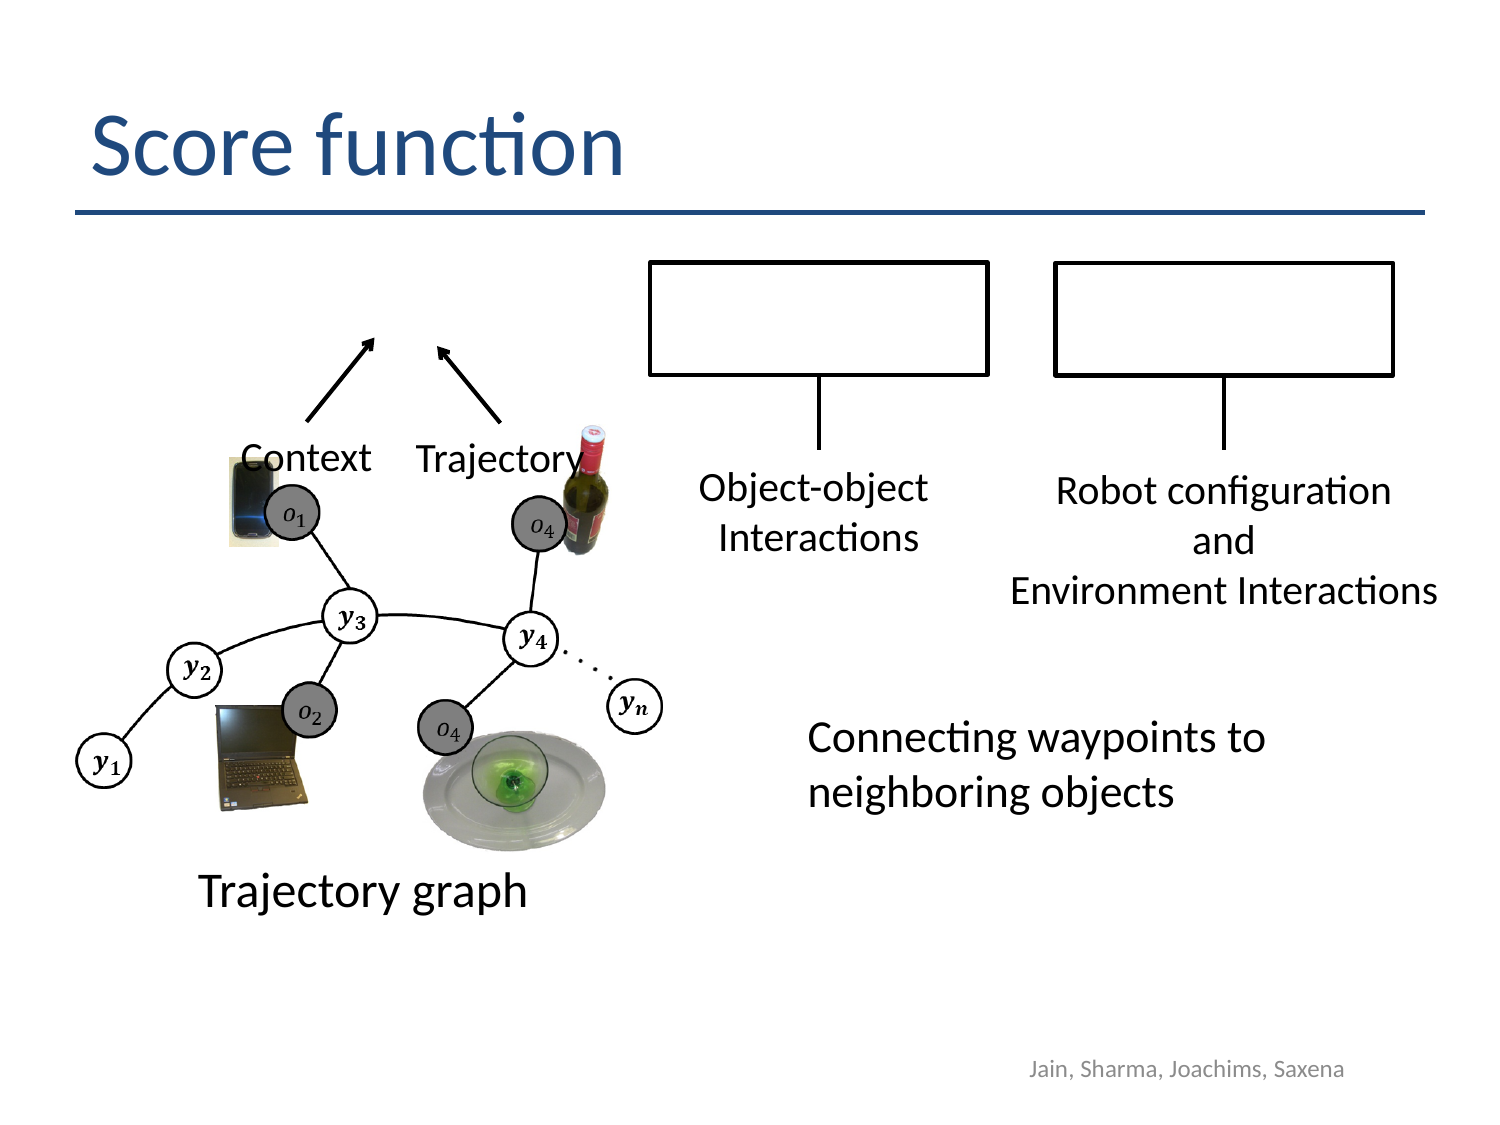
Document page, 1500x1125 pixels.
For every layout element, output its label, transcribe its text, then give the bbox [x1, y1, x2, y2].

footer Jain, Sharma, Joachims, Saxena [950, 1037, 1425, 1098]
text_box Object-object Interactions [683, 452, 954, 567]
text_box Robot configuration and Environment Interactions [995, 455, 1454, 621]
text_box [306, 337, 375, 423]
text_box [648, 260, 990, 377]
picture [74, 424, 663, 860]
text_box [1053, 261, 1395, 378]
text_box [436, 345, 501, 424]
title Score function [75, 45, 1425, 233]
text_box Connecting waypoints to neighboring objects [792, 699, 1386, 824]
text_box Trajectory graph [183, 866, 544, 926]
